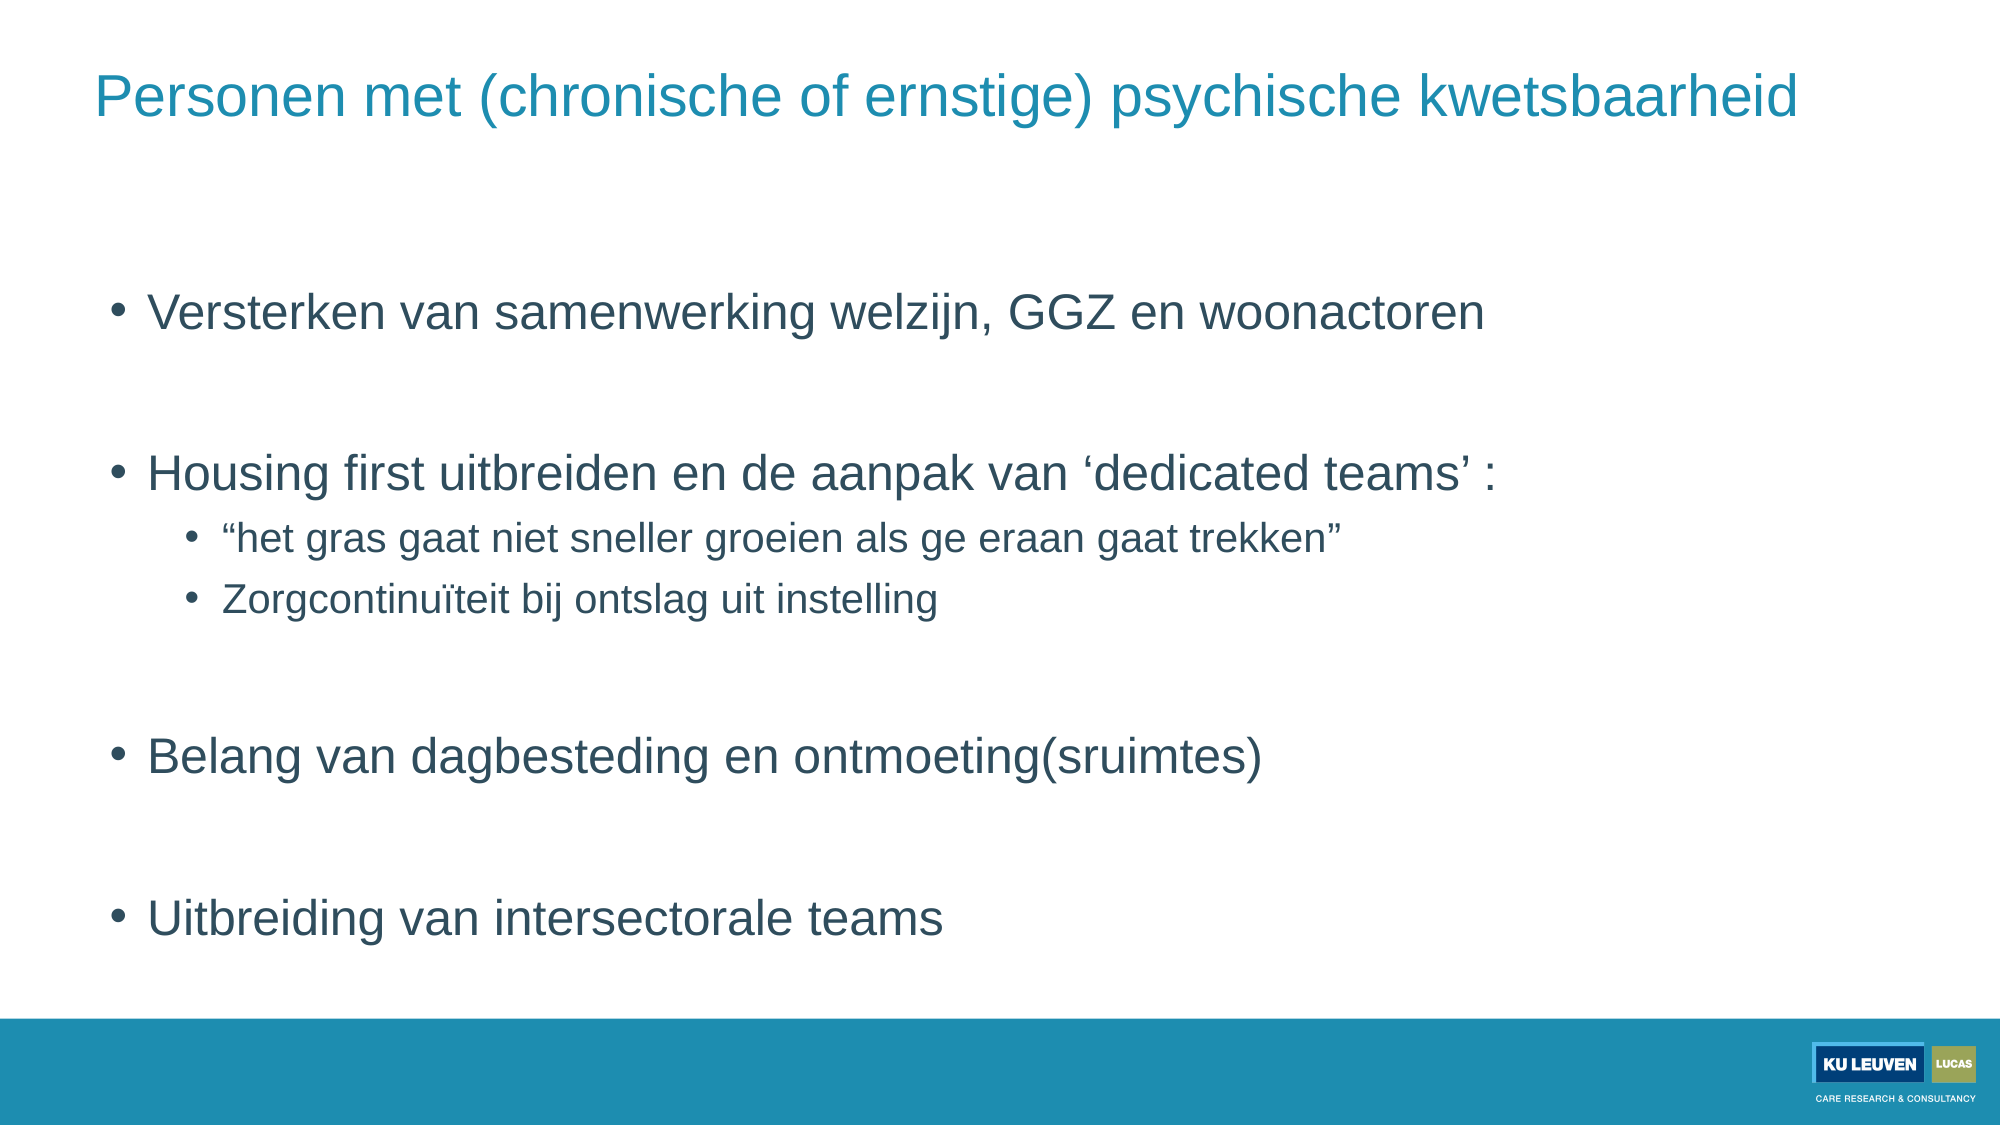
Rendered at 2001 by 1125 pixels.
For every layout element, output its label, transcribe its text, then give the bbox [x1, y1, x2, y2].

list Versterken van samenwerking welzijn, GGZ en woonactoren Housing first uitbreiden en de aanpak van ‘dedicated teams’ : “het gras gaat niet sneller groeien als ge eraan gaat trekken” Zorgcontinuïteit bij ontslag uit instelling Belang van dagbesteding en ontmoeting(sruimtes) Uitbreiding van intersectorale teams [94, 271, 1906, 1004]
title Personen met (chronische of ernstige) psychische kwetsbaarheid [94, 33, 1906, 223]
picture [1812, 1042, 1976, 1102]
